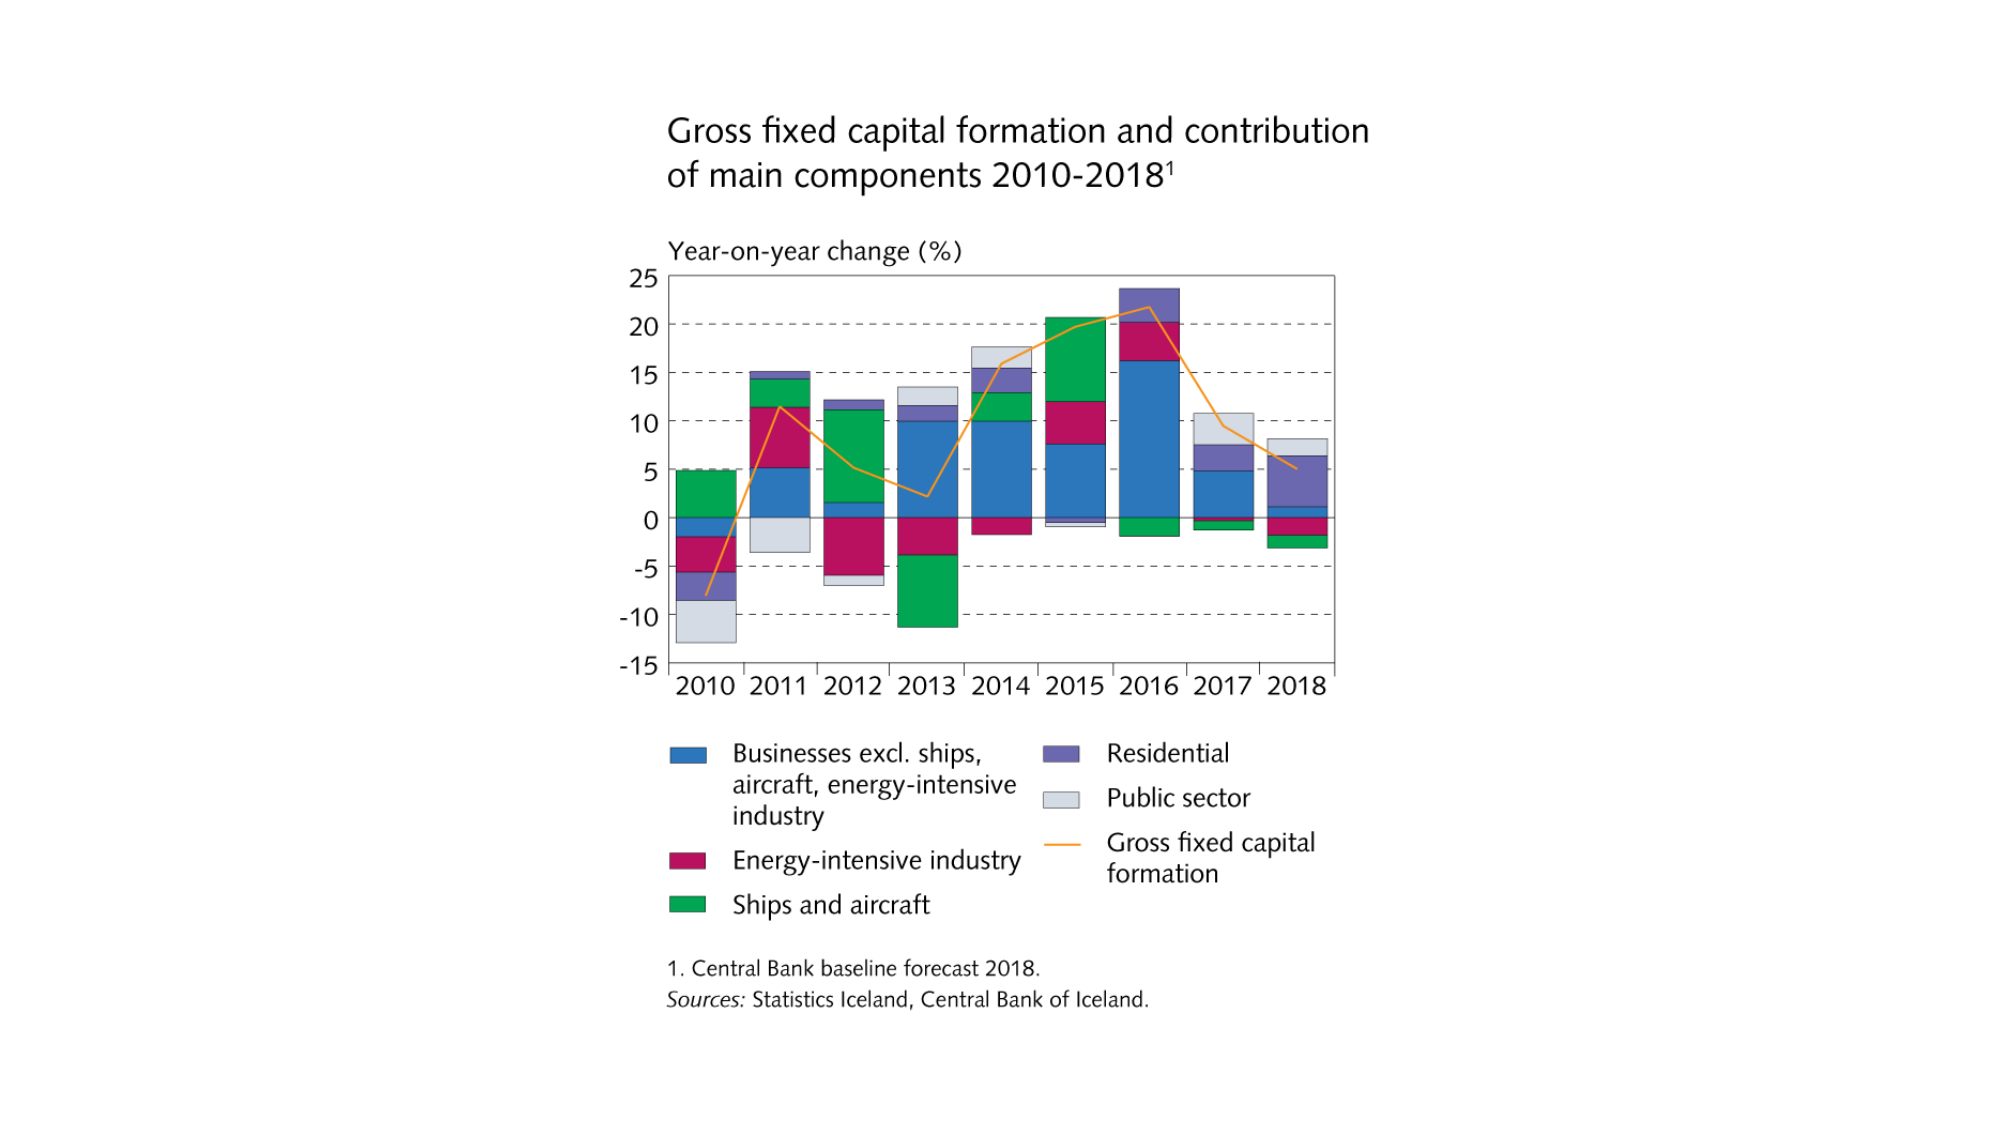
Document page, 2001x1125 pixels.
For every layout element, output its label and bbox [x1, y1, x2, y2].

picture [618, 112, 1381, 1013]
